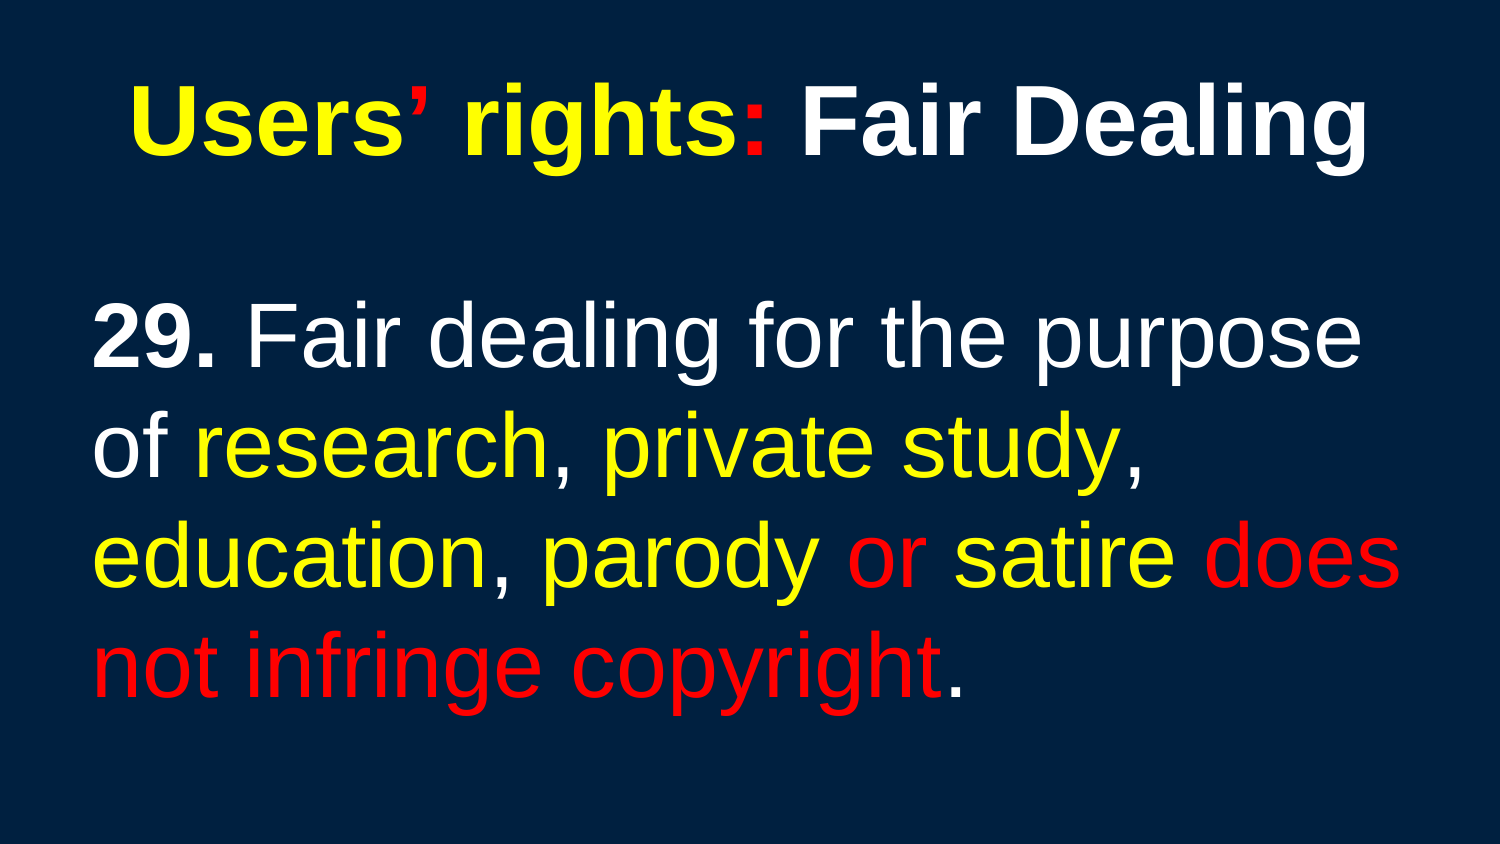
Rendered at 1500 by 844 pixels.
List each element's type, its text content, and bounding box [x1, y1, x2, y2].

text_box Users’ rights: Fair Dealing [116, 47, 1384, 183]
text_box 29. Fair dealing for the purpose of research, private study, education, parody or satire does not infringe copyright. [76, 268, 1424, 723]
